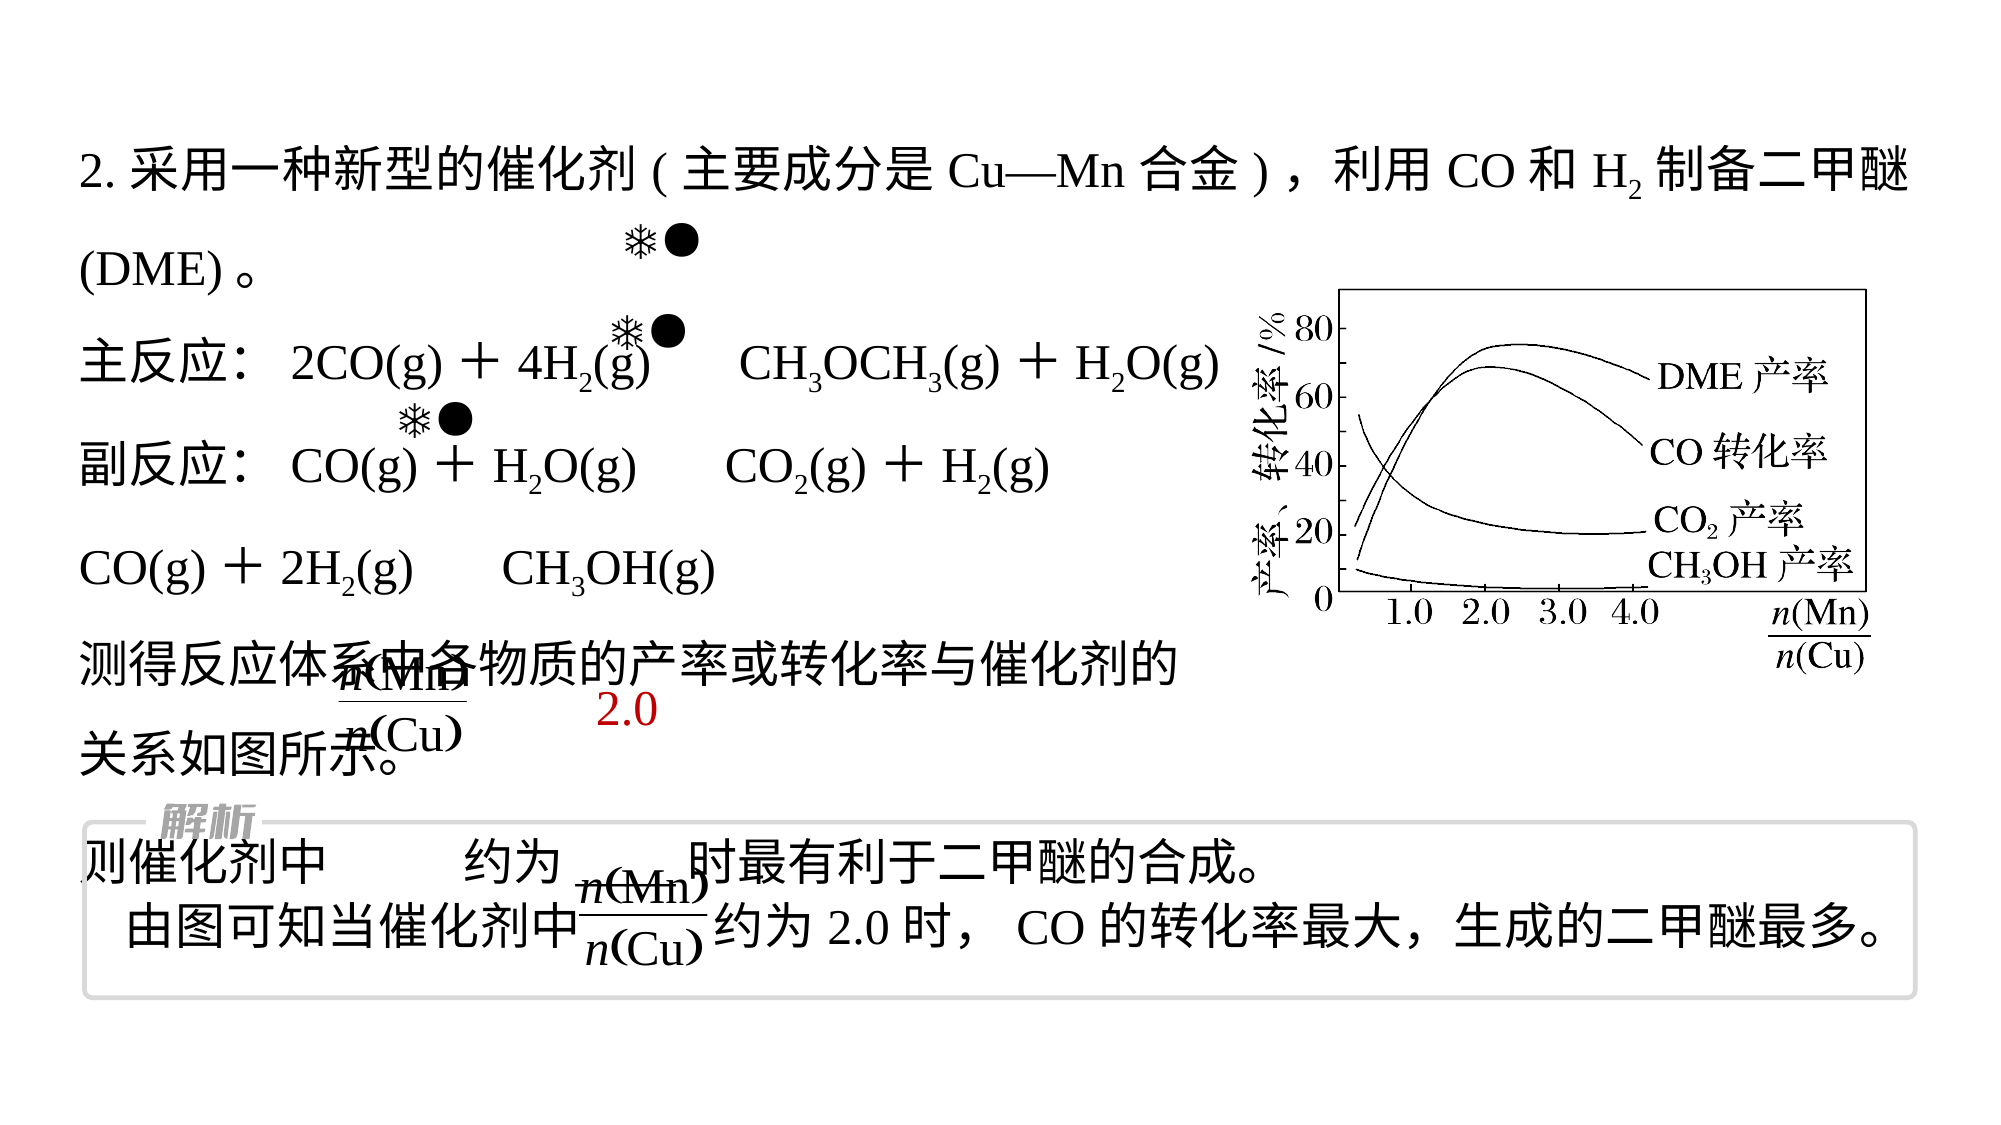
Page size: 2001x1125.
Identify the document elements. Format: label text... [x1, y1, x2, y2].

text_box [338, 637, 498, 774]
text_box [623, 209, 783, 280]
text_box 2.0 [581, 668, 674, 743]
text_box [84, 803, 1916, 998]
picture [1248, 284, 1879, 678]
text_box 2.采用一种新型的催化剂(主要成分是Cu—Mn合金)，利用CO和H2制备二甲醚(DME)。 主反应：2CO(g)＋4H2(g) CH3OCH3(g)＋H2O(g) 副反应：CO(g)＋H2O(g) CO2(g)＋H2(g) CO(g)＋2H2(g) CH3OH(g) 测得反应体系中各物质的产率或转化率与催化剂的 关系如图所示。 则催化剂中 约为____时最有利于二甲醚的合成。 [63, 95, 1936, 898]
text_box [610, 300, 769, 371]
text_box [579, 850, 738, 988]
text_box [397, 388, 557, 459]
